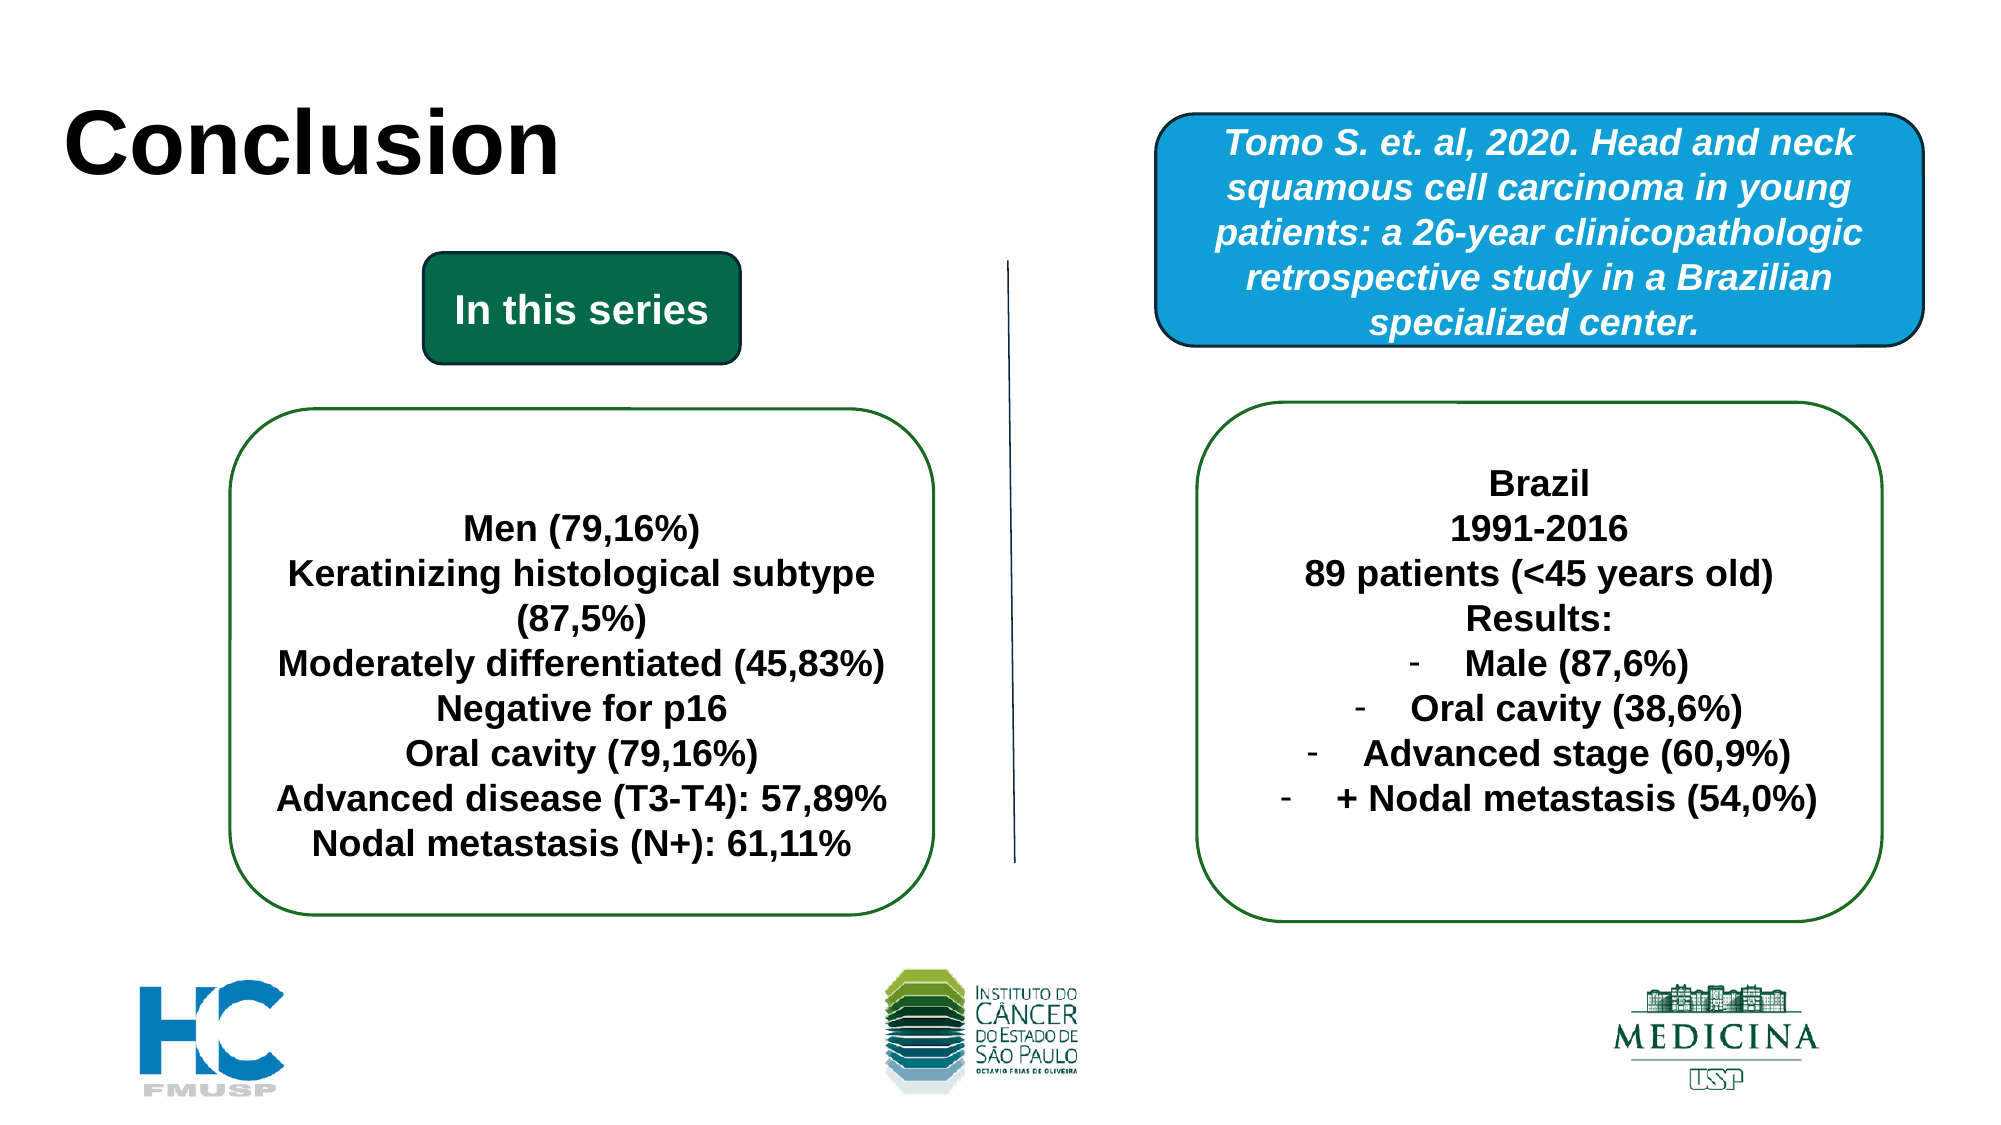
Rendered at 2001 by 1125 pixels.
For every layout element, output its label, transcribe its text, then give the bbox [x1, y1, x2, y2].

text_box In this series [423, 252, 741, 364]
text_box Tomo S. et. al, 2020. Head and neck squamous cell carcinoma in young patients: a 26-year clinicopathologic retrospective study in a Brazilian specialized center. [1155, 113, 1924, 347]
picture [785, 928, 1215, 1125]
title Conclusion [63, 82, 1437, 271]
picture [1533, 934, 1922, 1125]
text_box Men (79,16%) Keratinizing histological subtype (87,5%) Moderately differentiated (45,83%) Negative for p16 Oral cavity (79,16%) Advanced disease (T3-T4): 57,89% Nodal metastasis (N+): 61,11% [229, 408, 934, 916]
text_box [1007, 260, 1016, 864]
picture [33, 934, 422, 1125]
text_box Brazil 1991-2016 89 patients (<45 years old) Results: Male (87,6%) Oral cavity (38,6%) Advanced stage (60,9%) + Nodal metastasis (54,0%) [1196, 402, 1883, 922]
